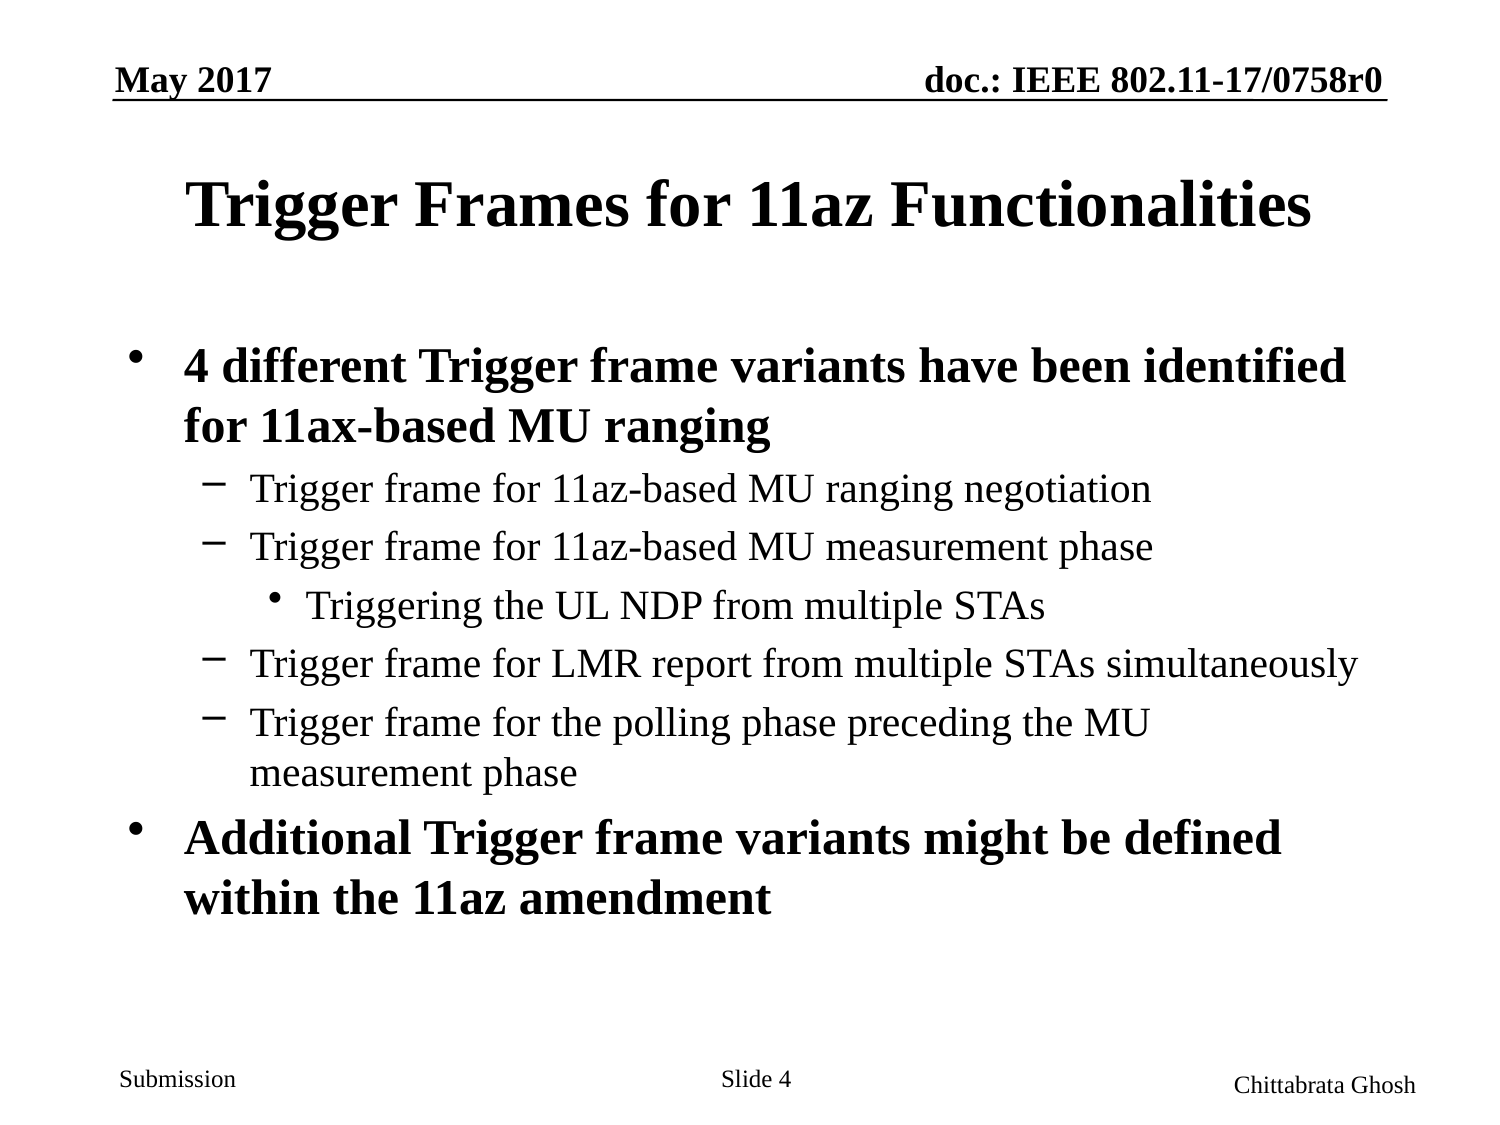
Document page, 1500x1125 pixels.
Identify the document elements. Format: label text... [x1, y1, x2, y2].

text_box Chittabrata Ghosh [1233, 1068, 1417, 1099]
text_box doc.: IEEE 802.11-17/0758r0 [848, 54, 1384, 100]
list 4 different Trigger frame variants have been identified for 11ax-based MU ranging Trigger frame for 11az-based MU ranging negotiation Trigger frame for 11az-based MU measurement phase Triggering the UL NDP from multiple STAs Trigger frame for LMR report from multiple STAs simultaneously Trigger frame for the polling phase preceding the MU measurement phase Additional Trigger frame variants might be defined within the 11az amendment [112, 324, 1388, 1000]
title Trigger Frames for 11az Functionalities [112, 112, 1388, 288]
text_box May 2017 [114, 54, 273, 100]
slide_number Slide 4 [712, 1062, 800, 1093]
